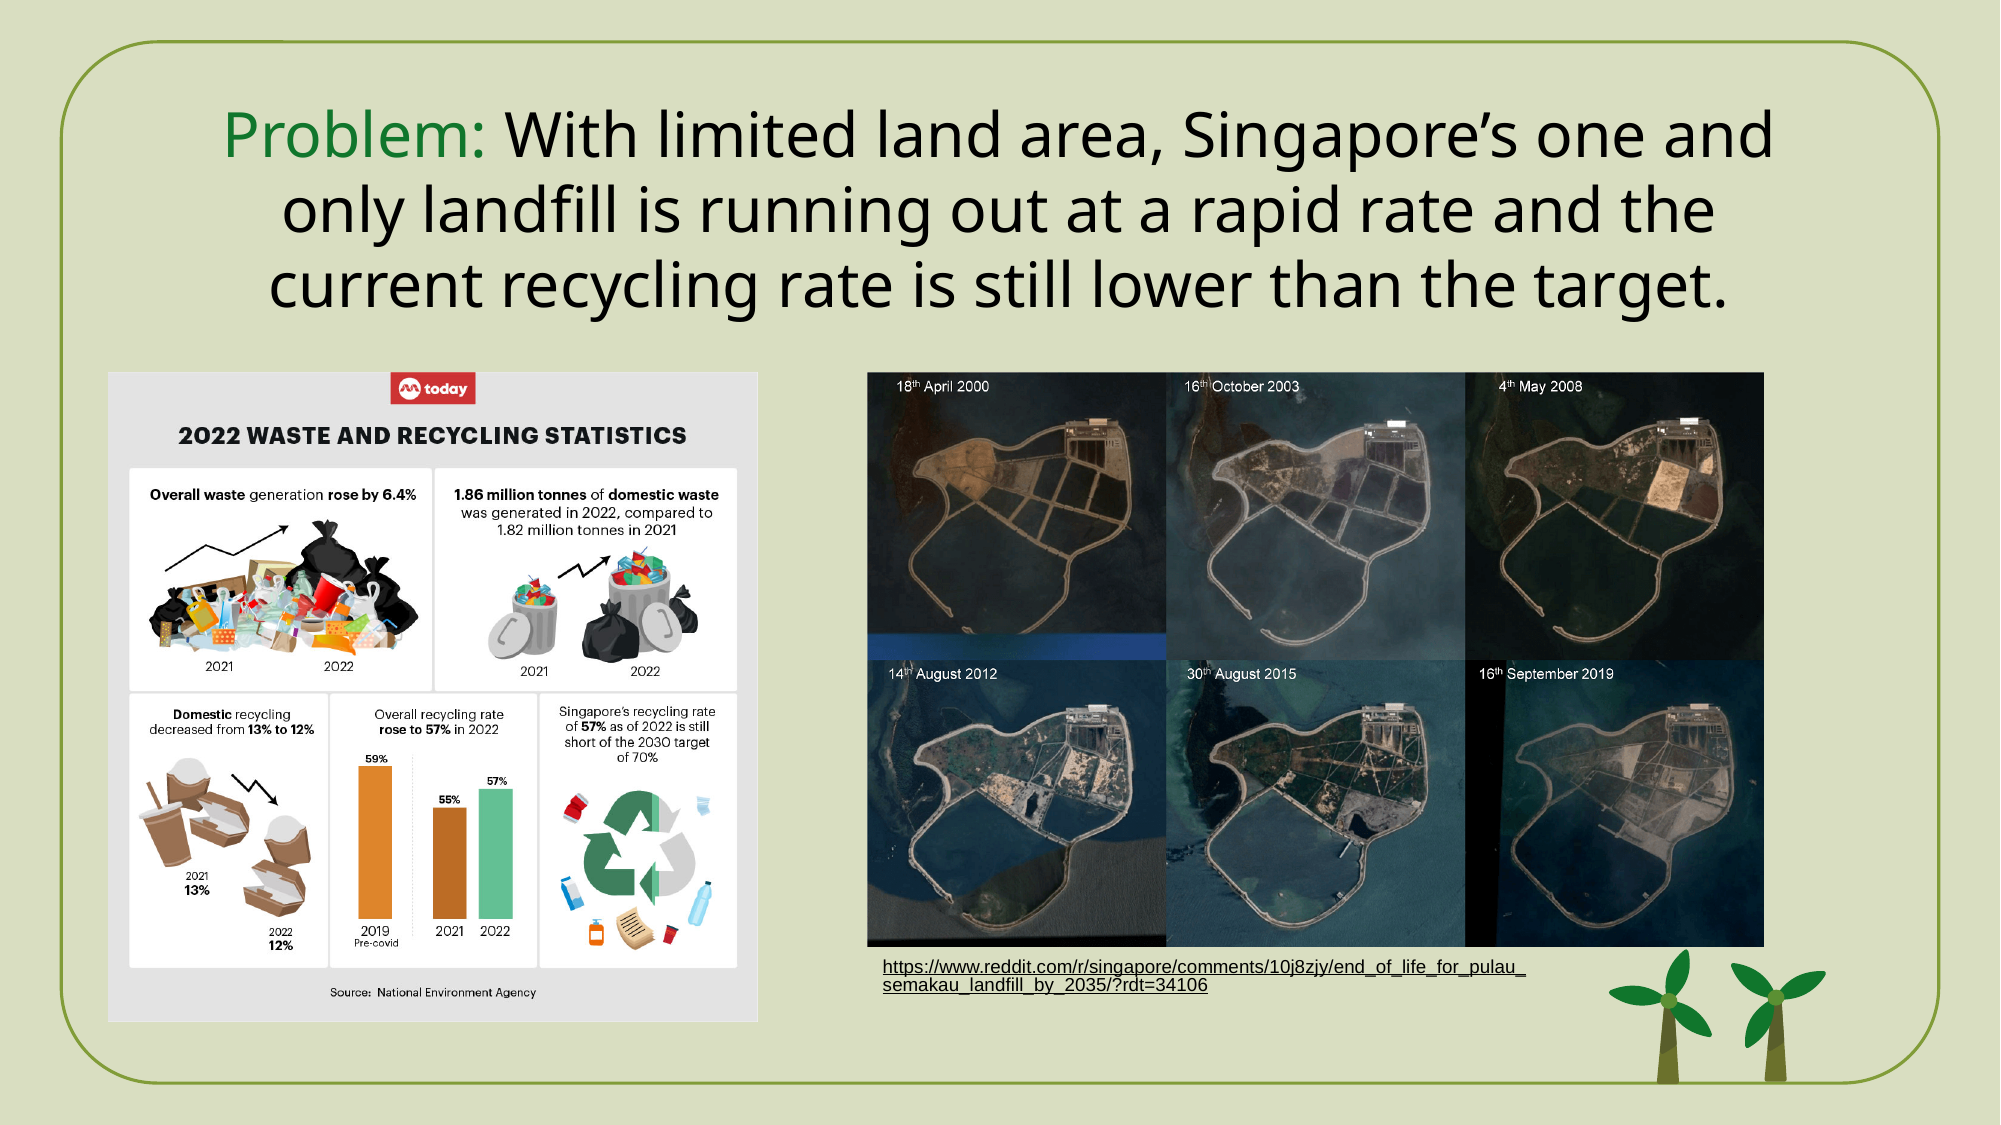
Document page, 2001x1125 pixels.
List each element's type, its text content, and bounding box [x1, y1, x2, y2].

picture [108, 372, 758, 1022]
title Problem: With limited land area, Singapore’s one and only landfill is running out at a rapid rate and the current recycling rate is still lower than the target. [155, 80, 1844, 206]
picture [867, 372, 1764, 948]
text_box https://www.reddit.com/r/singapore/comments/10j8zjy/end_of_life_for_pulau_semakau_landfill_by_2035/?rdt=34106 [867, 954, 1550, 985]
